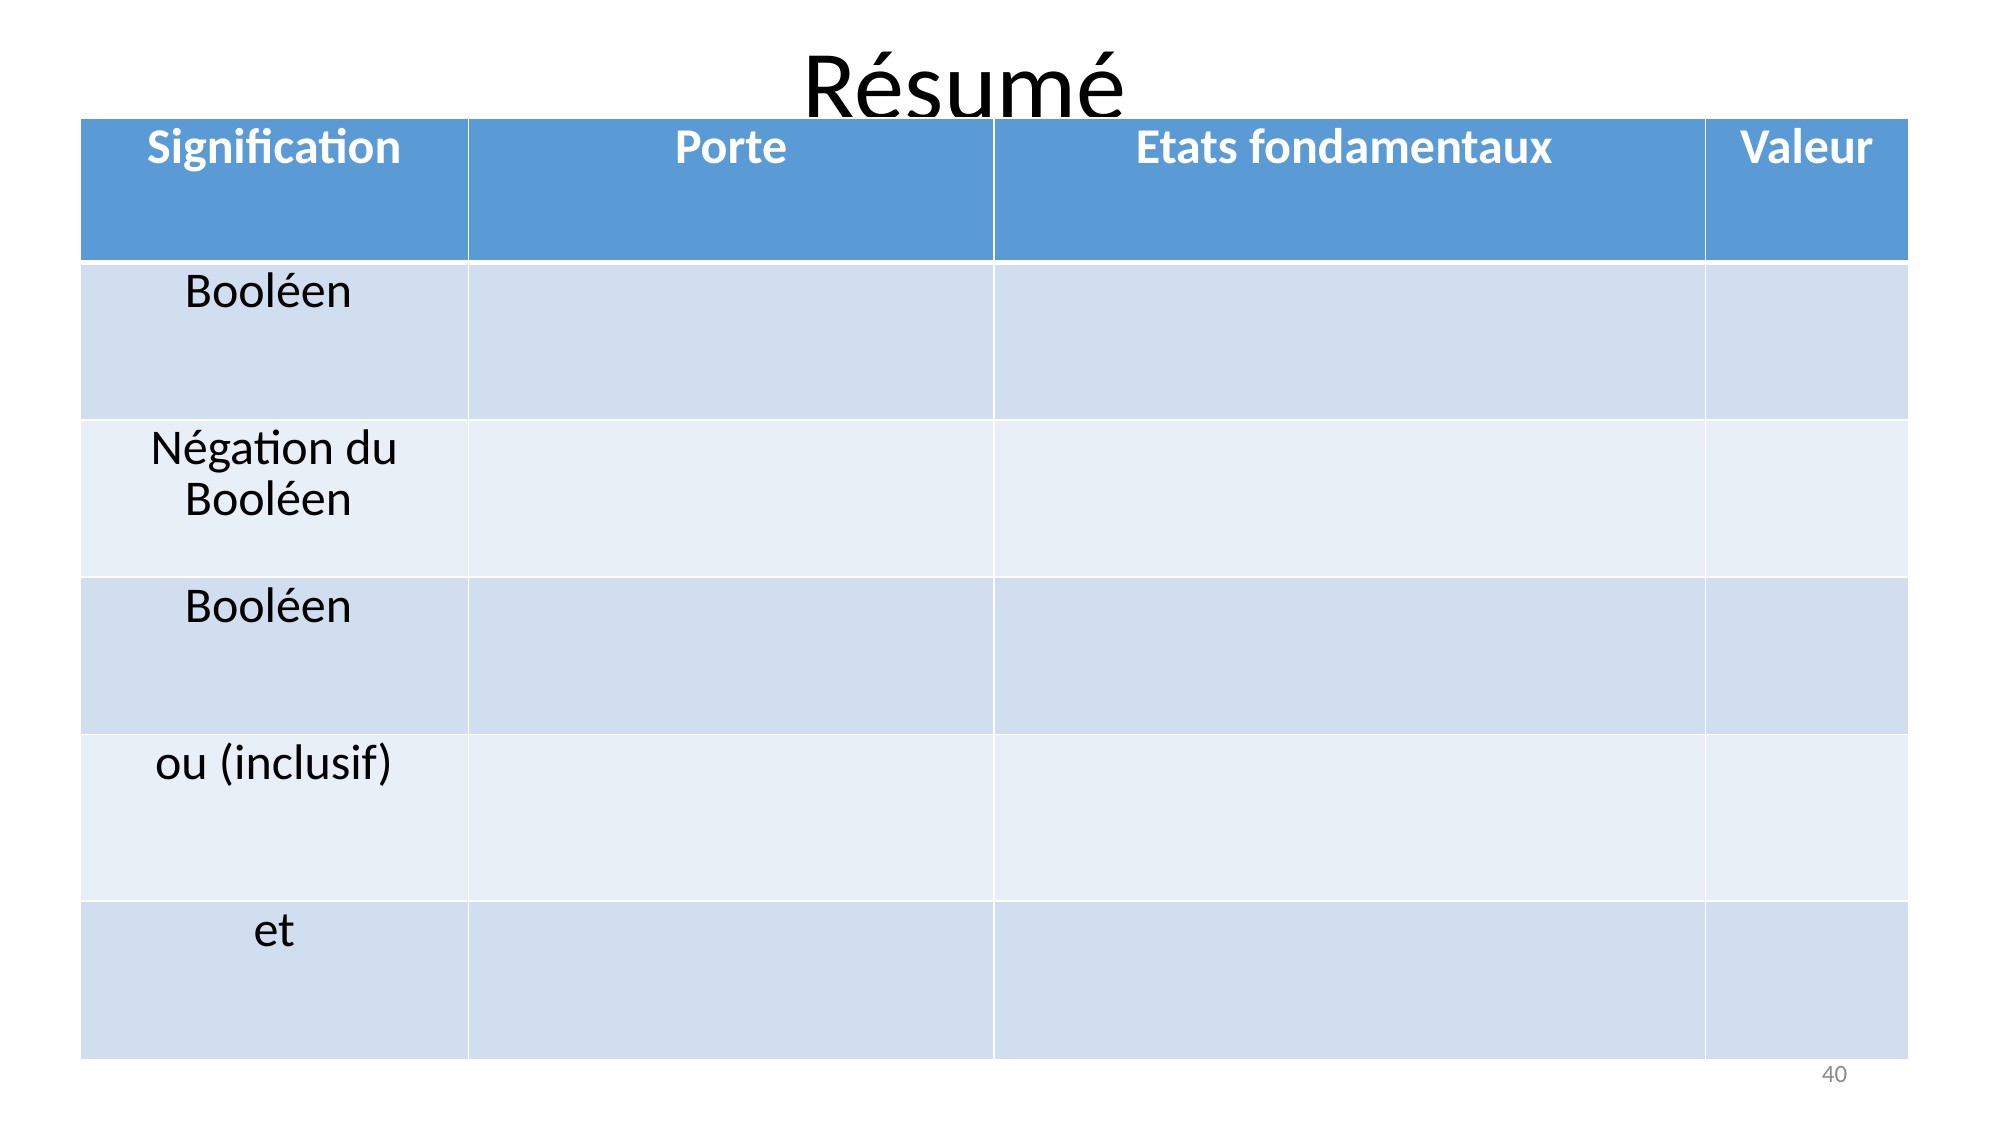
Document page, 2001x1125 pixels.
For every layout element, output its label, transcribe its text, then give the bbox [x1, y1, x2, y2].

slide_number 40 [1412, 1061, 1863, 1103]
list Résumé [96, 26, 1839, 117]
